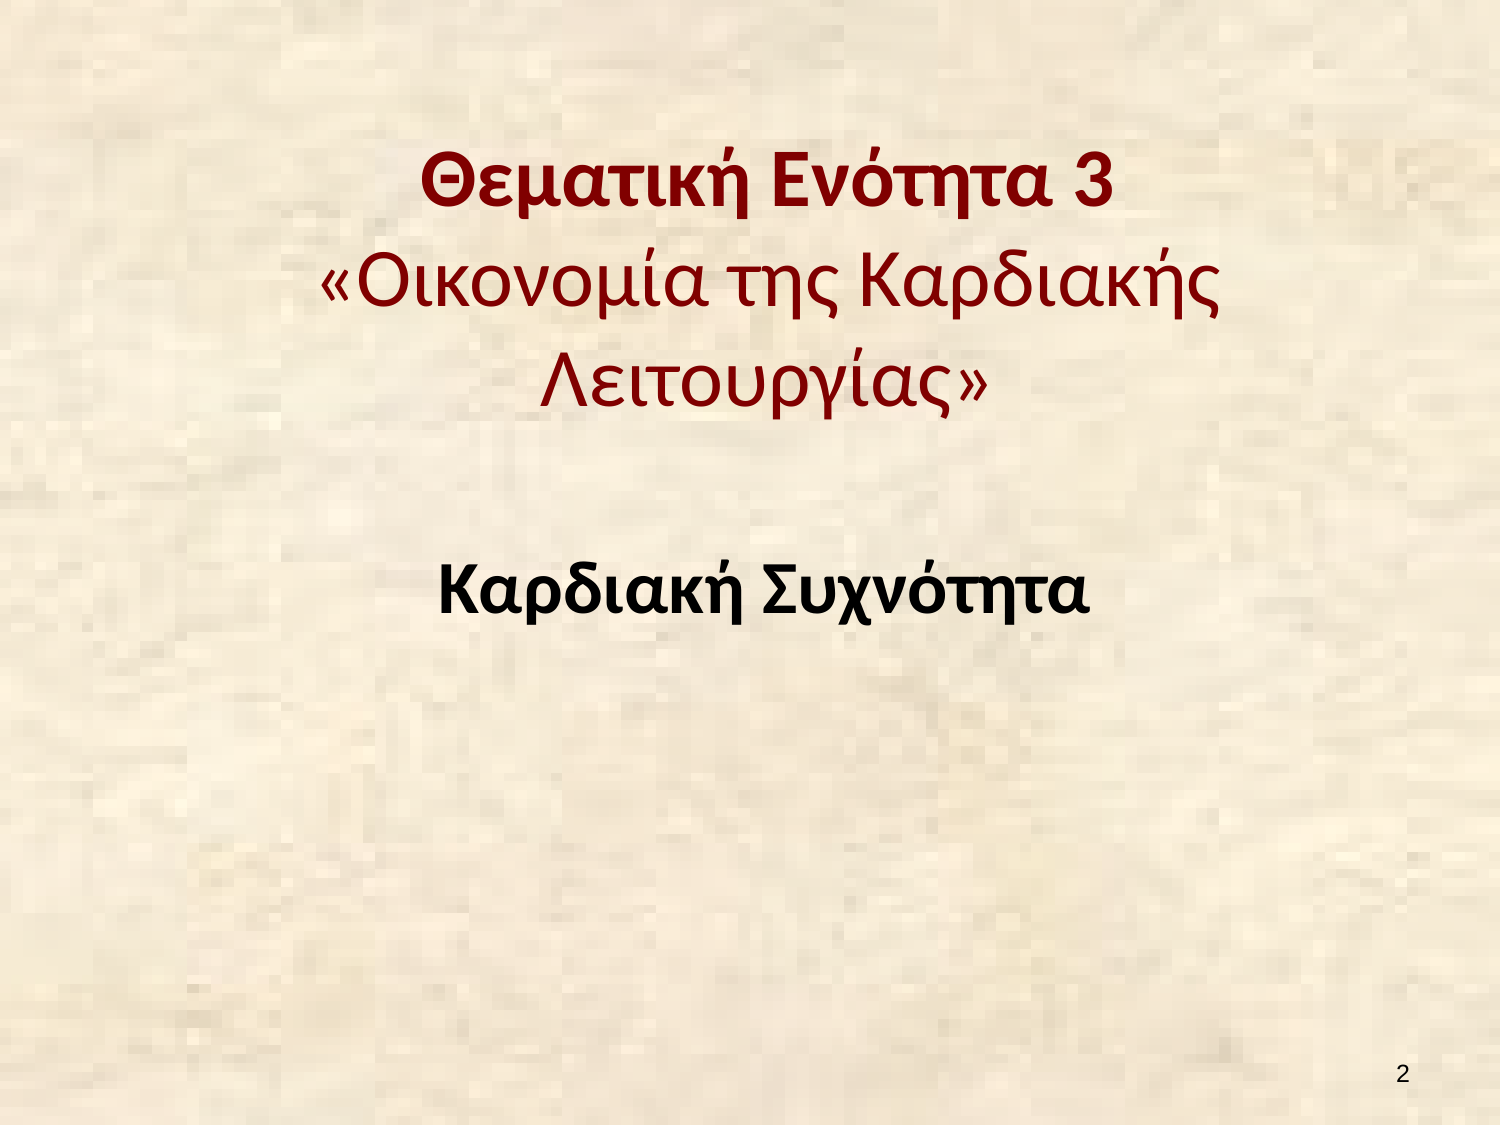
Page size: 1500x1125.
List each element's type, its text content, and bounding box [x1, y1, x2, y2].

text_box Καρδιακή Συχνότητα [89, 538, 1440, 728]
slide_number 1 [1074, 1042, 1425, 1103]
title Θεματική Ενότητα 3 «Οικονομία της Καρδιακής Λειτουργίας» [64, 125, 1471, 421]
